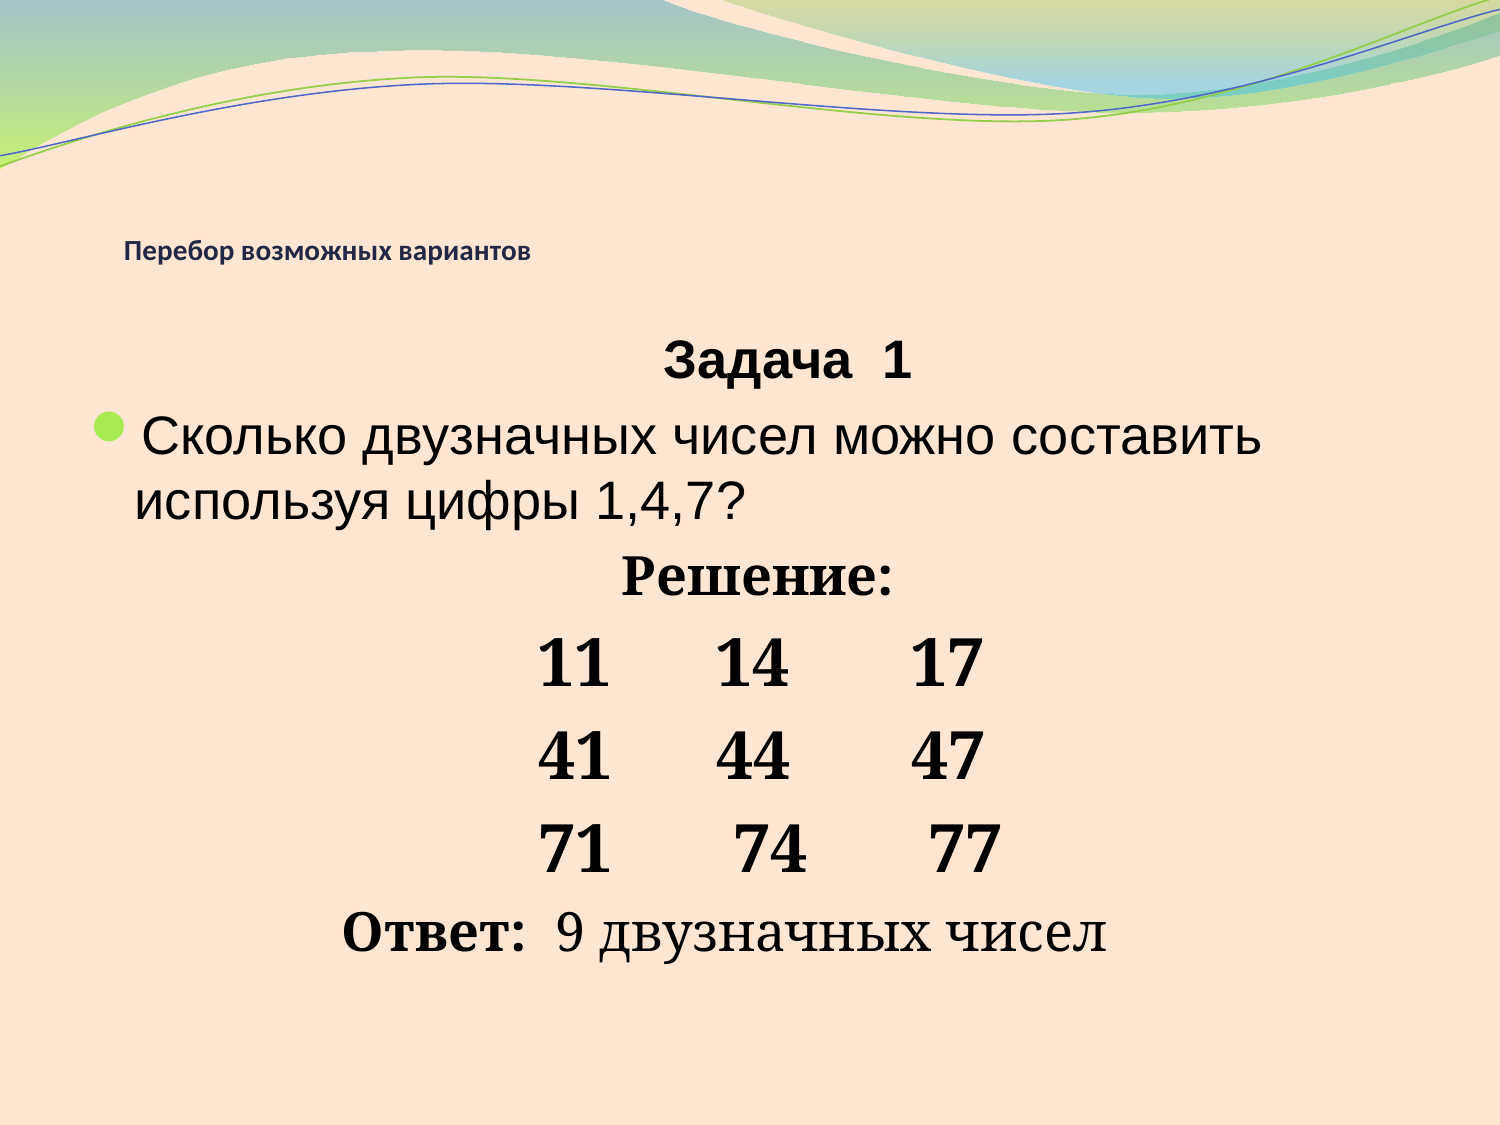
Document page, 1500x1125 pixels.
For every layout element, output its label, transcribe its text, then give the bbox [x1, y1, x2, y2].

list Задача 1 Сколько двузначных чисел можно составить используя цифры 1,4,7? Решение: 11 14 17 41 44 47 71 74 77 Ответ: 9 двузначных чисел [75, 317, 1425, 1038]
title Перебор возможных вариантов [123, 113, 1474, 302]
